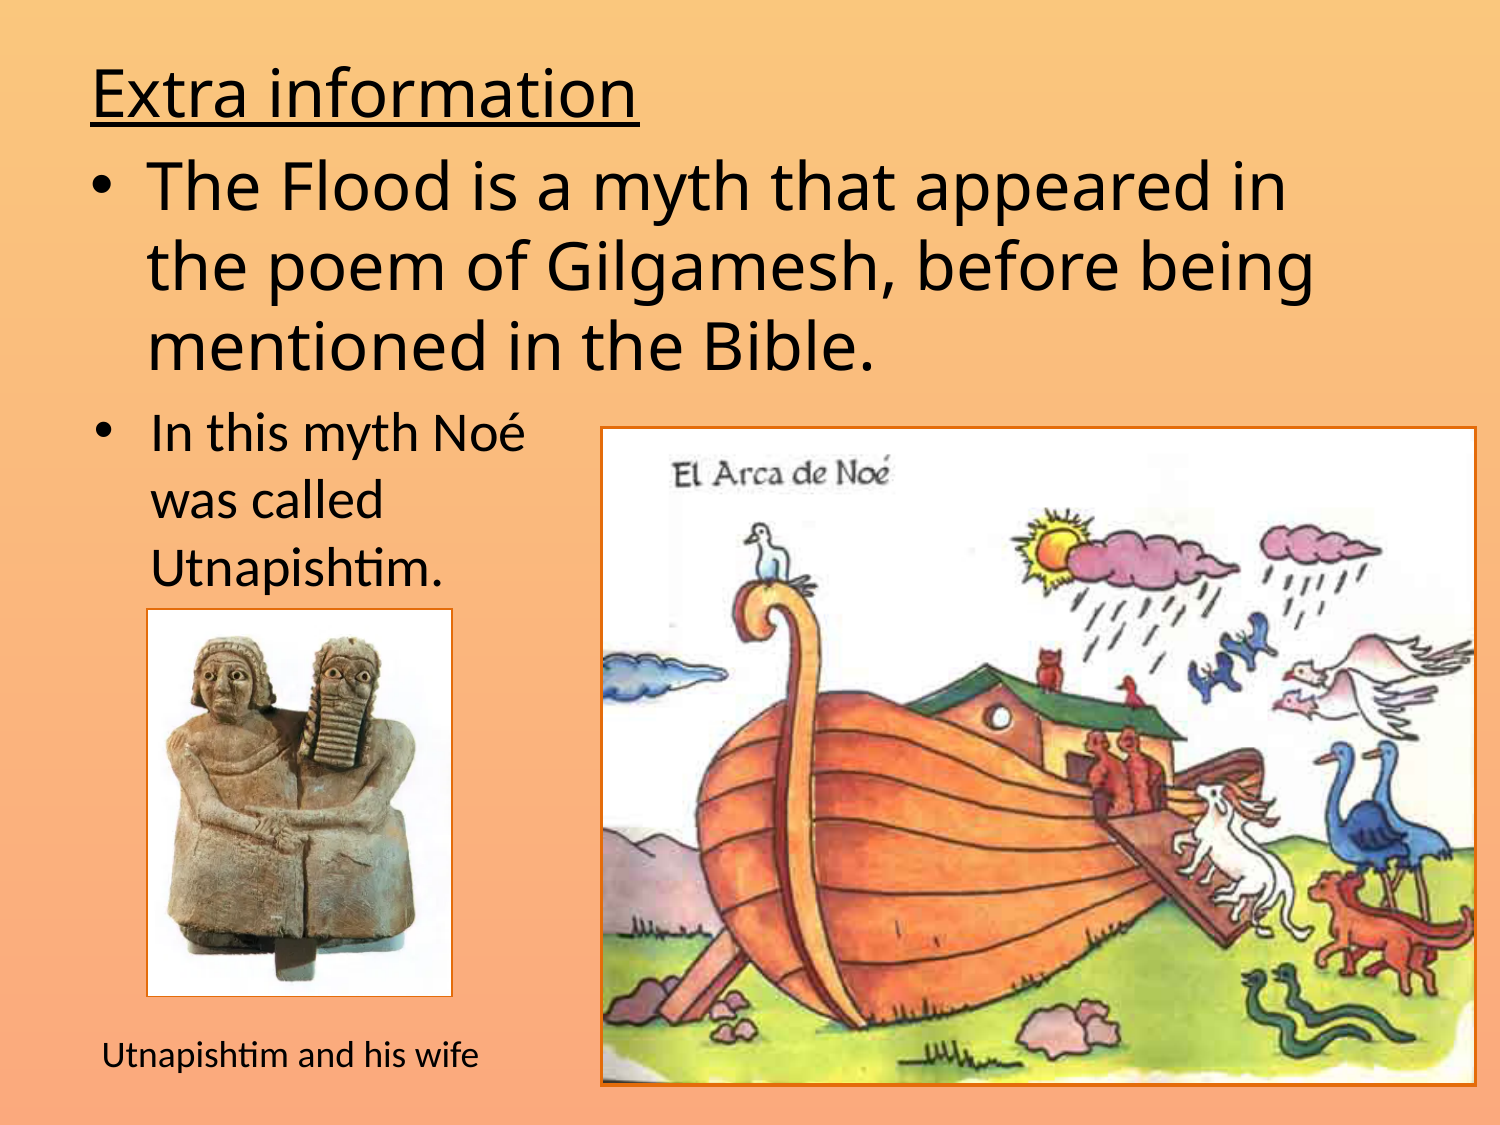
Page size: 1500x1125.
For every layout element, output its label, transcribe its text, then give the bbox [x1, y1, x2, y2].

list Extra information The Flood is a myth that appeared in the poem of Gilgamesh, before being mentioned in the Bible. [75, 42, 1425, 398]
text_box [74, 361, 727, 917]
text_box In this myth Noé was called Utnapishtim. [78, 387, 624, 610]
picture [147, 609, 452, 997]
picture [602, 428, 1474, 1084]
text_box Utnapishtim and his wife [86, 1022, 513, 1083]
